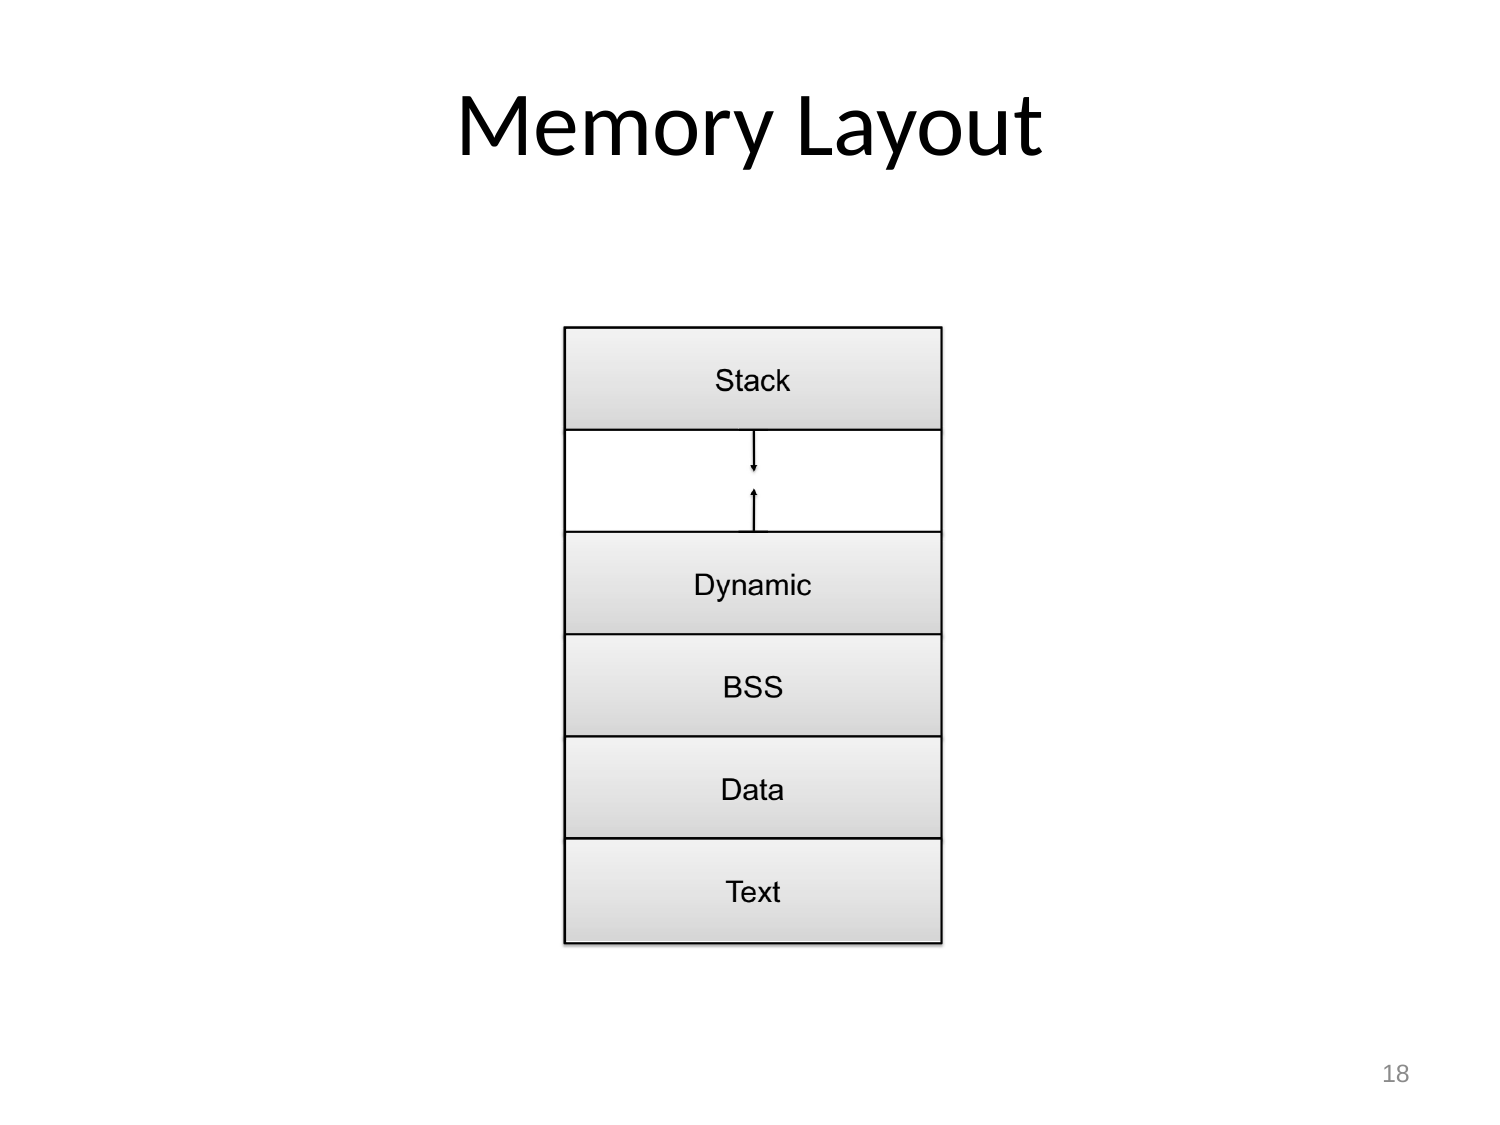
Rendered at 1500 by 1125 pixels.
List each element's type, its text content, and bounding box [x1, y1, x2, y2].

title Memory Layout [74, 24, 1426, 213]
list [74, 262, 1426, 1006]
slide_number 18 [1074, 1042, 1425, 1103]
